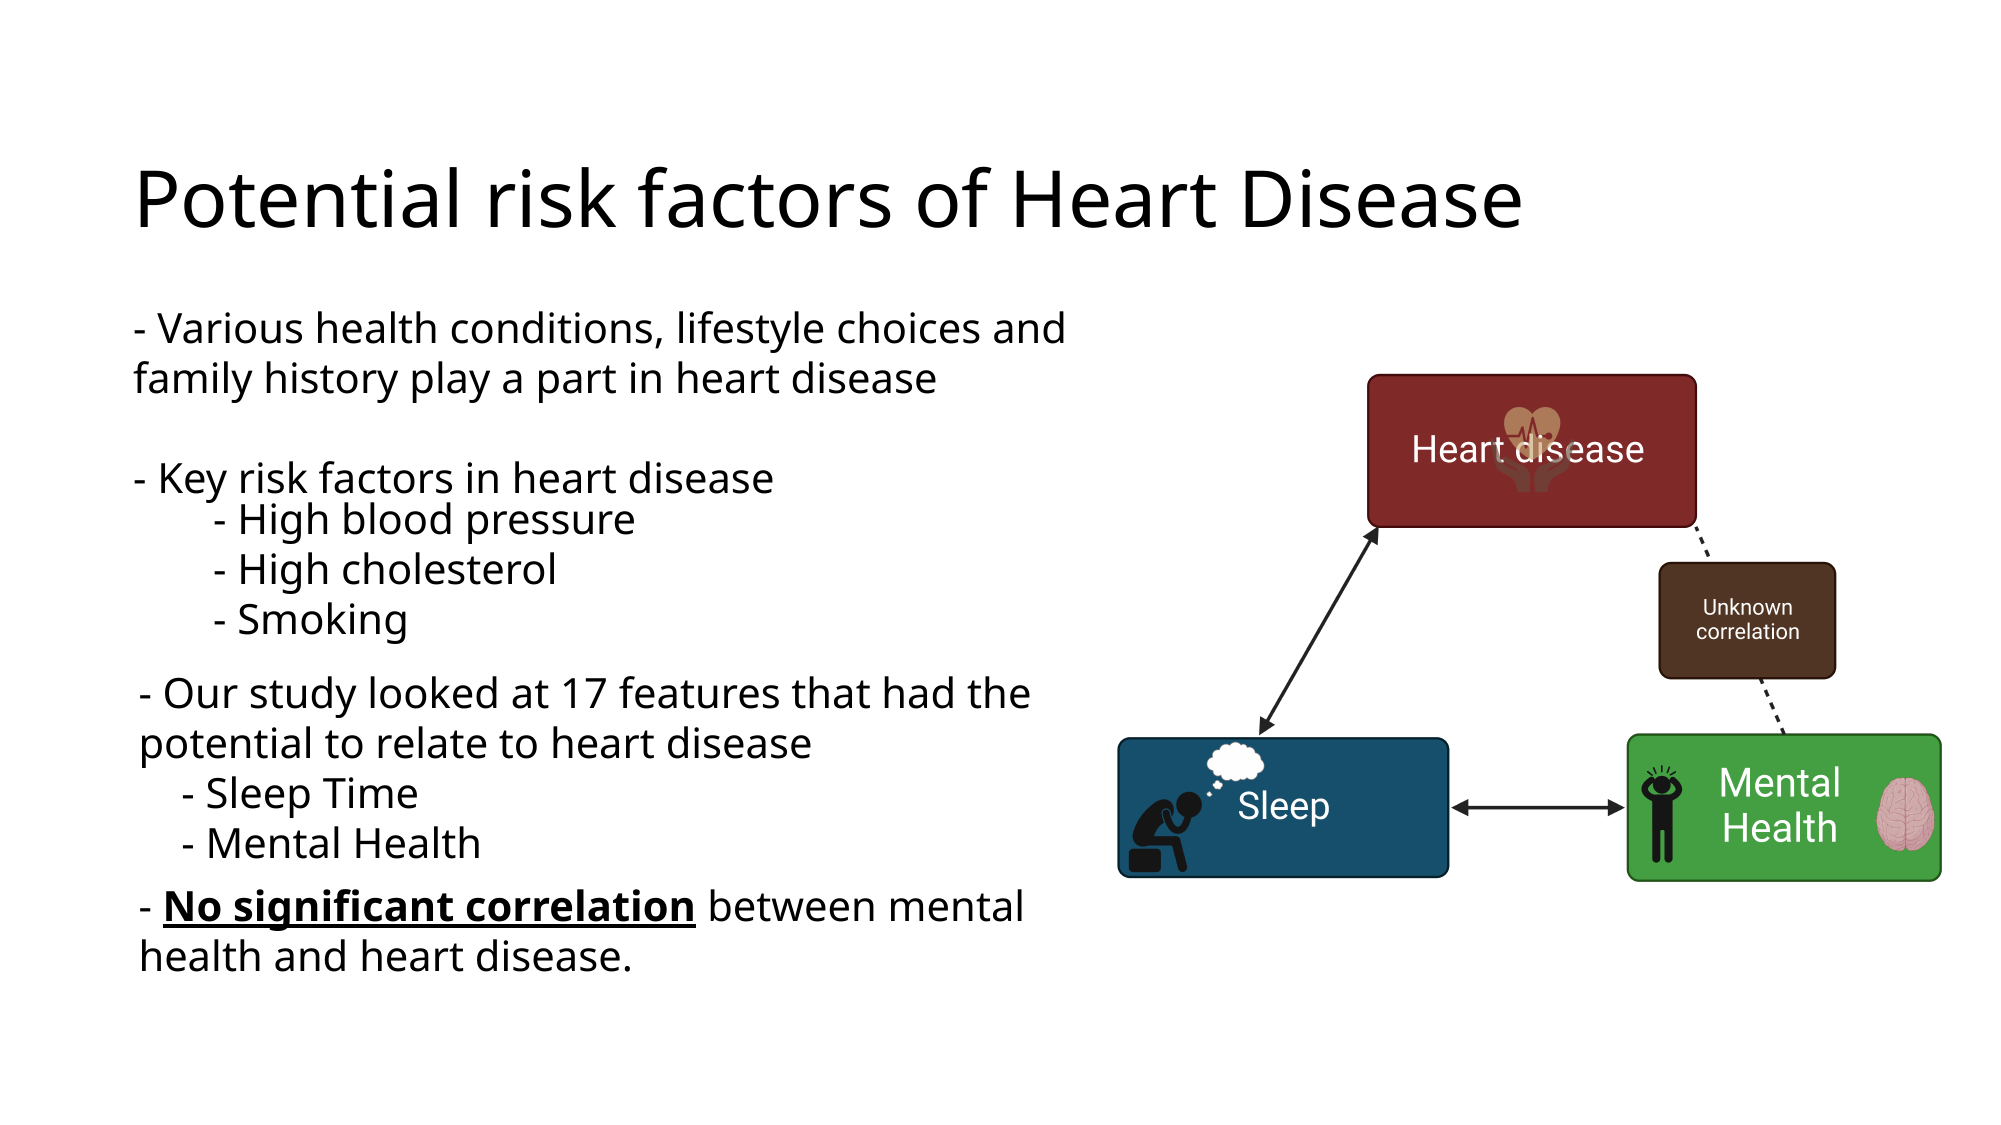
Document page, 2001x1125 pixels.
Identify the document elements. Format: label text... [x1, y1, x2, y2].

text_box - Our study looked at 17 features that had the potential to relate to heart disease​ - Sleep Time​ - Mental Health [123, 659, 1078, 872]
text_box - No significant correlation between mental health and heart disease.​ [123, 872, 1084, 988]
title Potential risk factors of Heart Disease [118, 120, 1837, 284]
text_box - High blood pressure - High cholesterol - Smoking [198, 485, 785, 659]
picture [1084, 320, 2001, 945]
text_box - Various health conditions, lifestyle choices and family history play a part in heart disease - Key risk factors in heart disease [118, 294, 1083, 1010]
